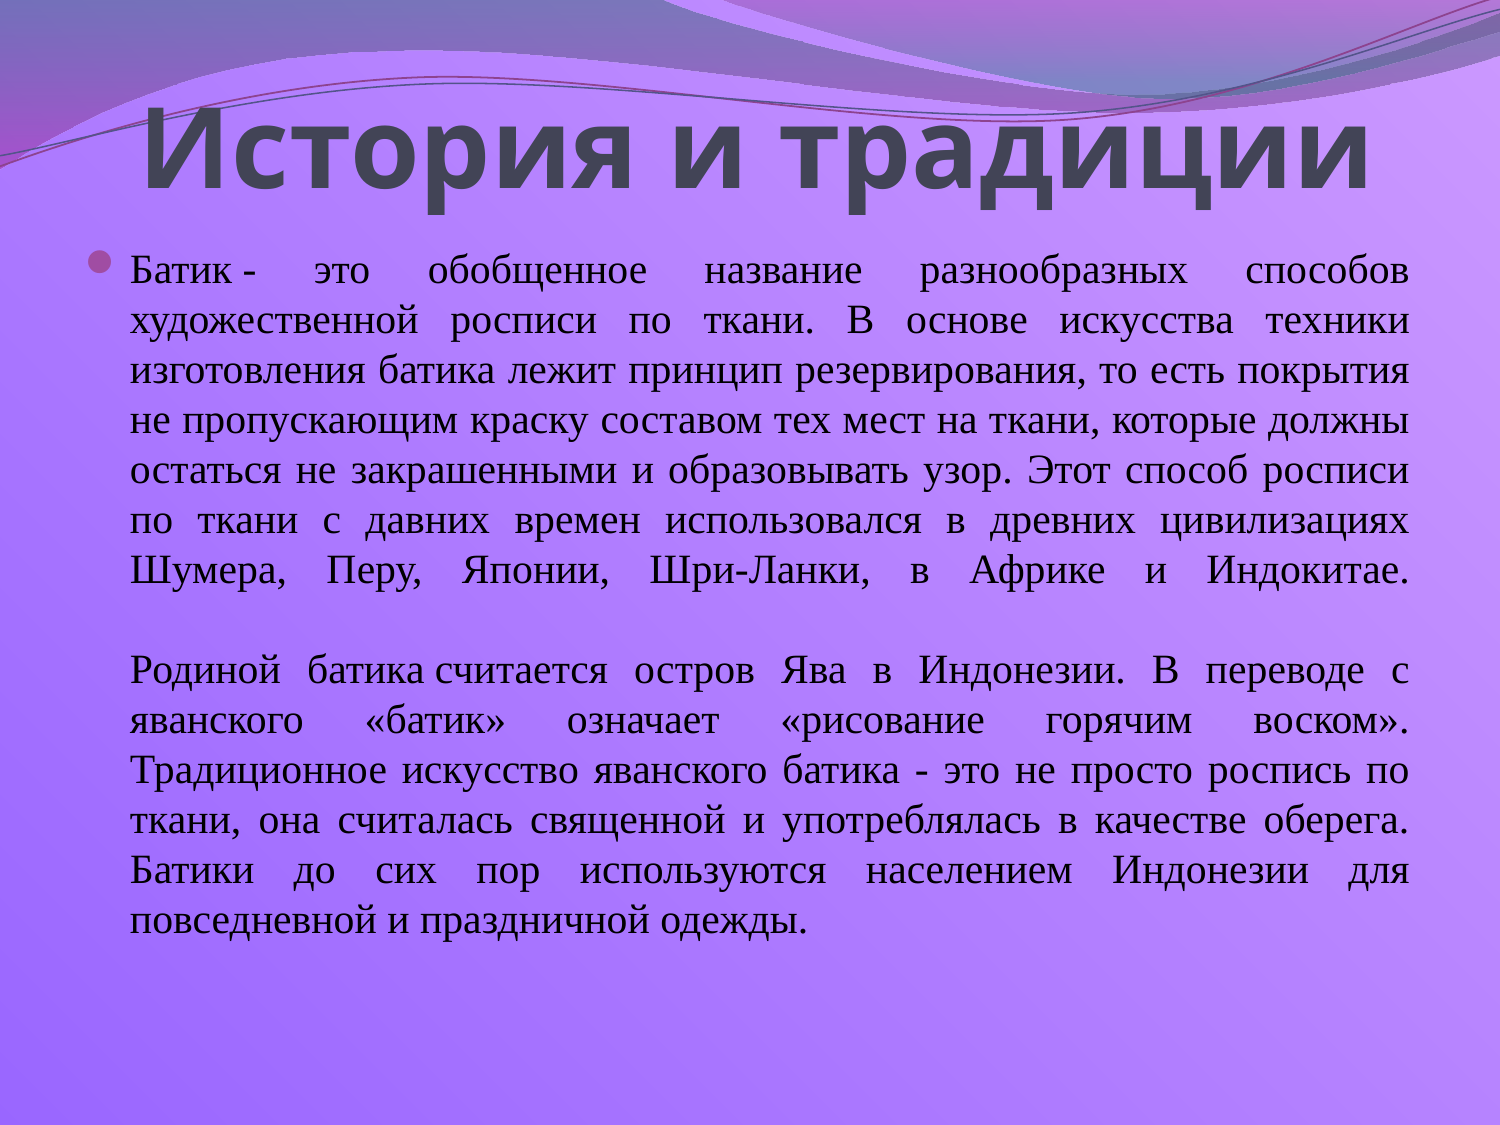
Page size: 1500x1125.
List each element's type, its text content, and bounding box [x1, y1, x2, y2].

list Батик - это обобщенное название разнообразных способов художественной росписи по ткани. В основе искусства техники изготовления батика лежит принцип резервирования, то есть покрытия не пропускающим краску составом тех мест на ткани, которые должны остаться не закрашенными и образовывать узор. Этот способ росписи по ткани с давних времен использовался в древних цивилизациях Шумера, Перу, Японии, Шри-Ланки, в Африке и Индокитае. Родиной батика считается остров Ява в Индонезии. В переводе с яванского «батик» означает «рисование горячим воском». Традиционное искусство яванского батика - это не просто роспись по ткани, она считалась священной и употреблялась в качестве оберега. Батики до сих пор используются населением Индонезии для повседневной и праздничной одежды. [70, 234, 1425, 1038]
title История и традиции [82, 23, 1432, 211]
